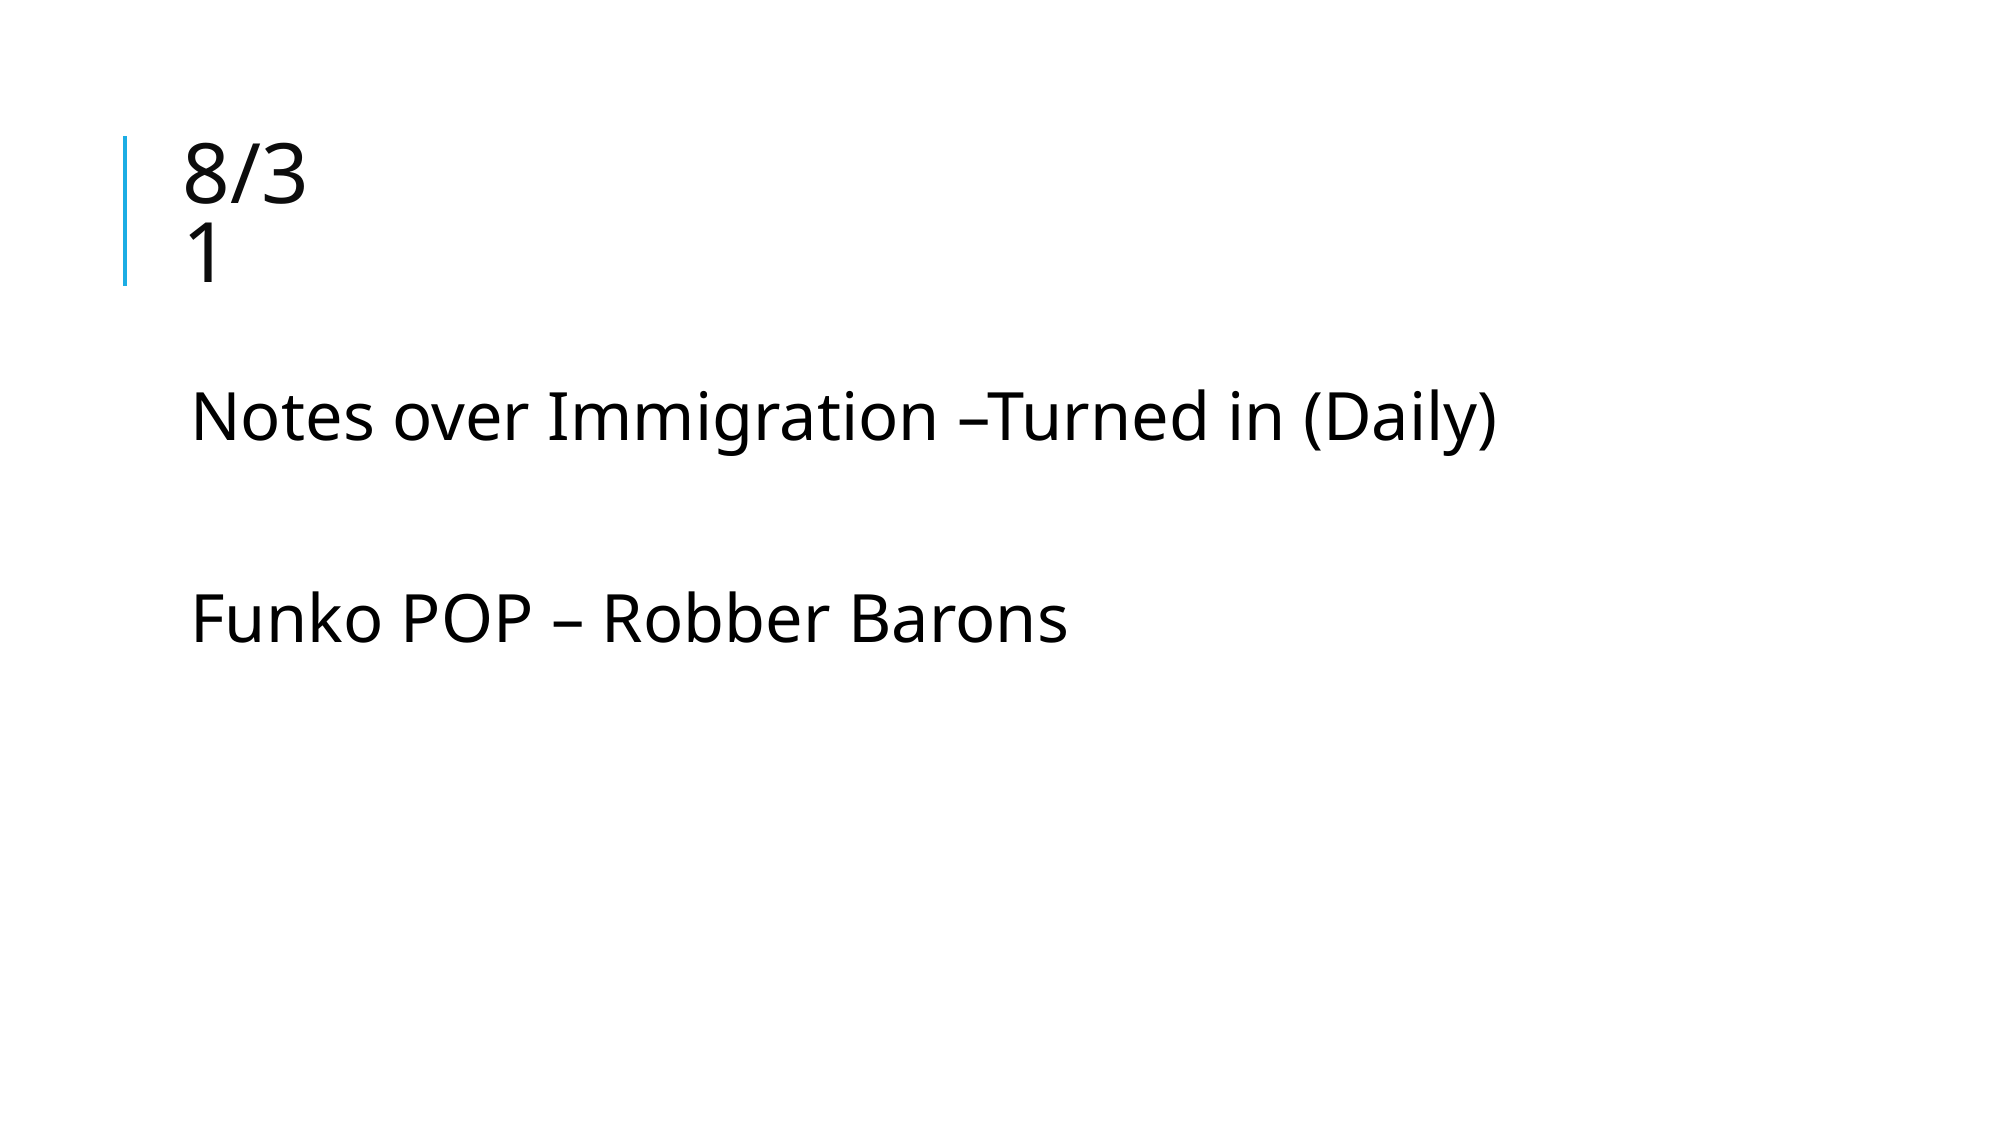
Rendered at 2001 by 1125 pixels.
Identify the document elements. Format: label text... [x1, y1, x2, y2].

list Notes over Immigration –Turned in (Daily) Funko POP – Robber Barons [168, 375, 1763, 1035]
title 8/31 [168, 96, 364, 342]
